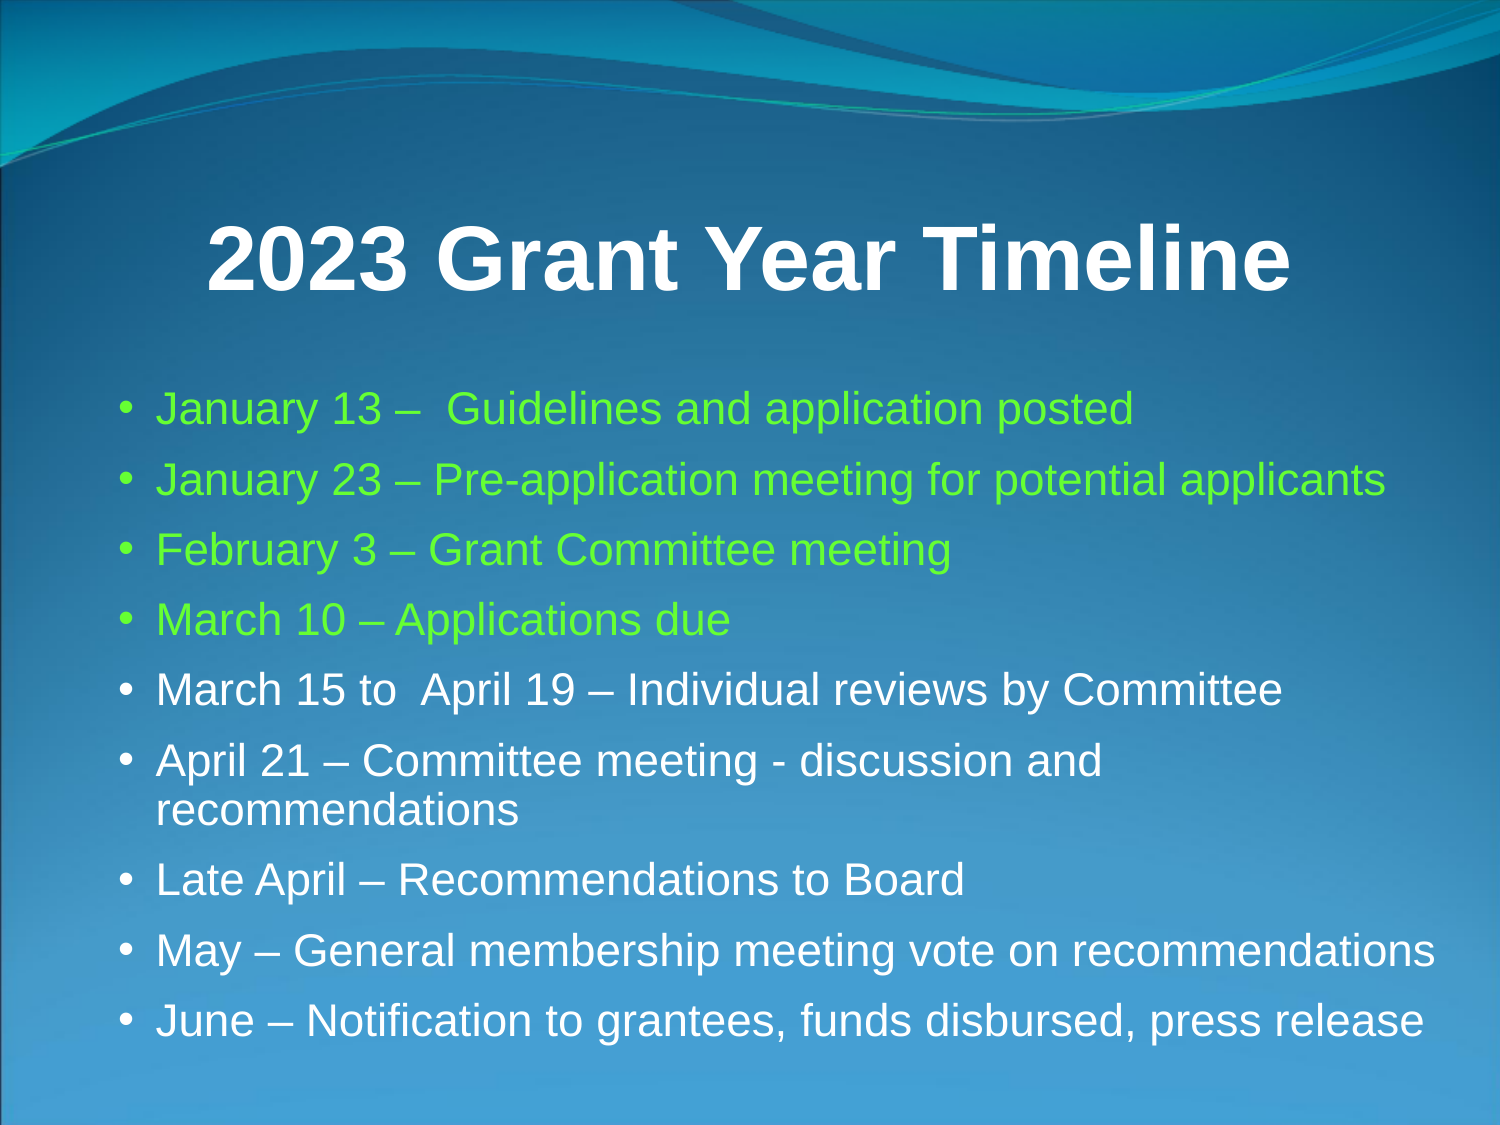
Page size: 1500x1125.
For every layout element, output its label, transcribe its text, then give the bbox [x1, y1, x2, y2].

list January 13 – Guidelines and application posted January 23 – Pre-application meeting for potential applicants February 3 – Grant Committee meeting March 10 – Applications due March 15 to April 19 – Individual reviews by Committee April 21 – Committee meeting - discussion and recommendations Late April – Recommendations to Board May – General membership meeting vote on recommendations June – Notification to grantees, funds disbursed, press release [103, 377, 1465, 1053]
title 2023 Grant Year Timeline [103, 152, 1397, 370]
